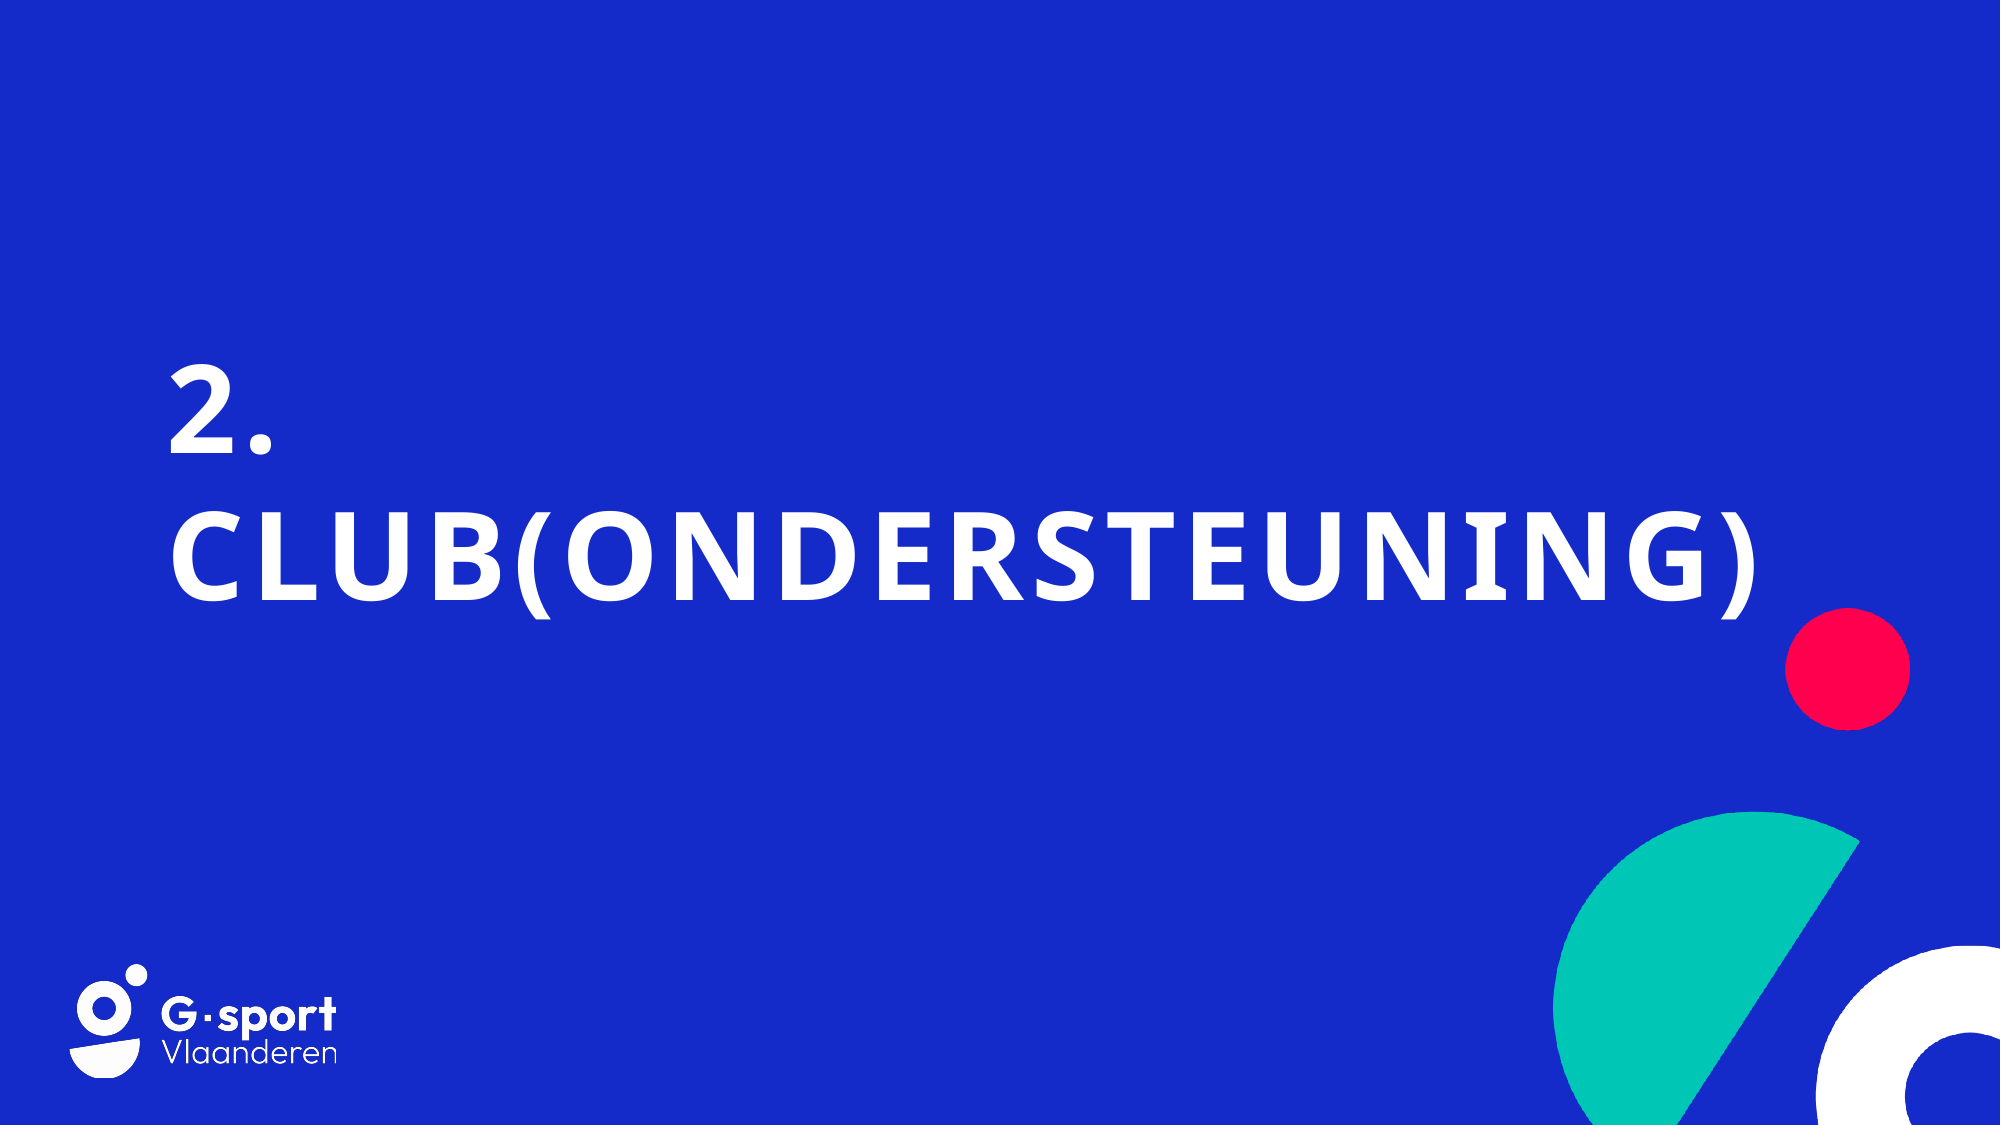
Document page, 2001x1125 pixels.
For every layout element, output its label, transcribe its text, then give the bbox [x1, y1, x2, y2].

title 2. CLUB(ONDERSTEUNING) [151, 284, 1918, 633]
